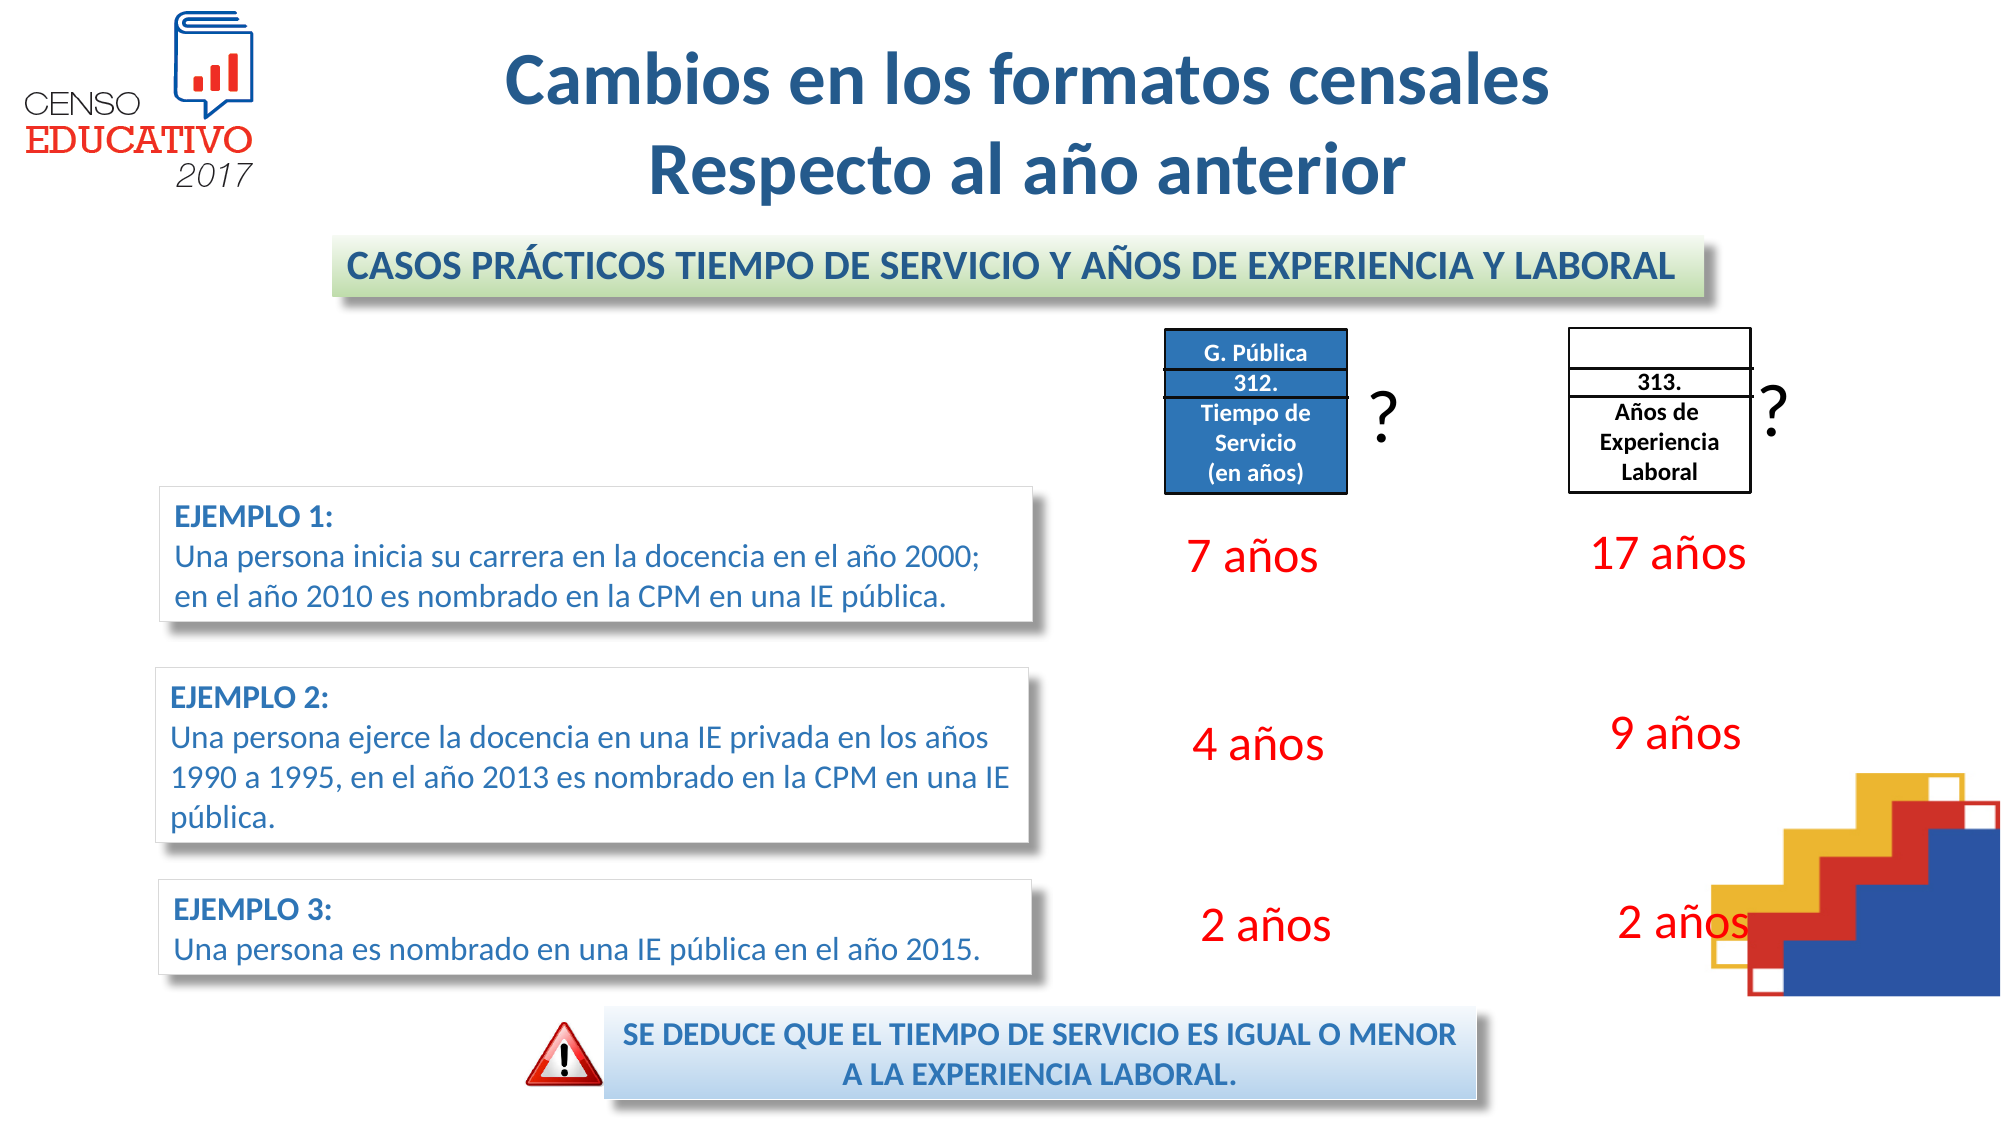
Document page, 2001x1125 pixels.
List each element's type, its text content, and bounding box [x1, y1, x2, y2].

text_box ? [1351, 360, 1417, 465]
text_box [1172, 512, 1781, 591]
text_box EJEMPLO 1: Una persona inicia su carrera en la docencia en el año 2000; en el año 2010 es nombrado en la CPM en una IE pública. [159, 486, 1033, 622]
text_box ? [1755, 354, 1807, 460]
text_box EJEMPLO 2: Una persona ejerce la docencia en una IE privada en los años 1990 a 1995, en el año 2013 es nombrado en la CPM en una IE pública. [155, 667, 1029, 843]
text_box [1568, 327, 1755, 495]
text_box CASOS PRÁCTICOS TIEMPO DE SERVICIO Y AÑOS DE EXPERIENCIA Y LABORAL [320, 230, 1703, 296]
picture [0, 0, 2001, 1125]
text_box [523, 881, 1809, 1101]
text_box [1162, 329, 1349, 496]
text_box EJEMPLO 3: Una persona es nombrado en una IE pública en el año 2015. [158, 879, 1032, 975]
text_box Cambios en los formatos censales Respecto al año anterior [490, 22, 1568, 218]
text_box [1177, 691, 1801, 779]
